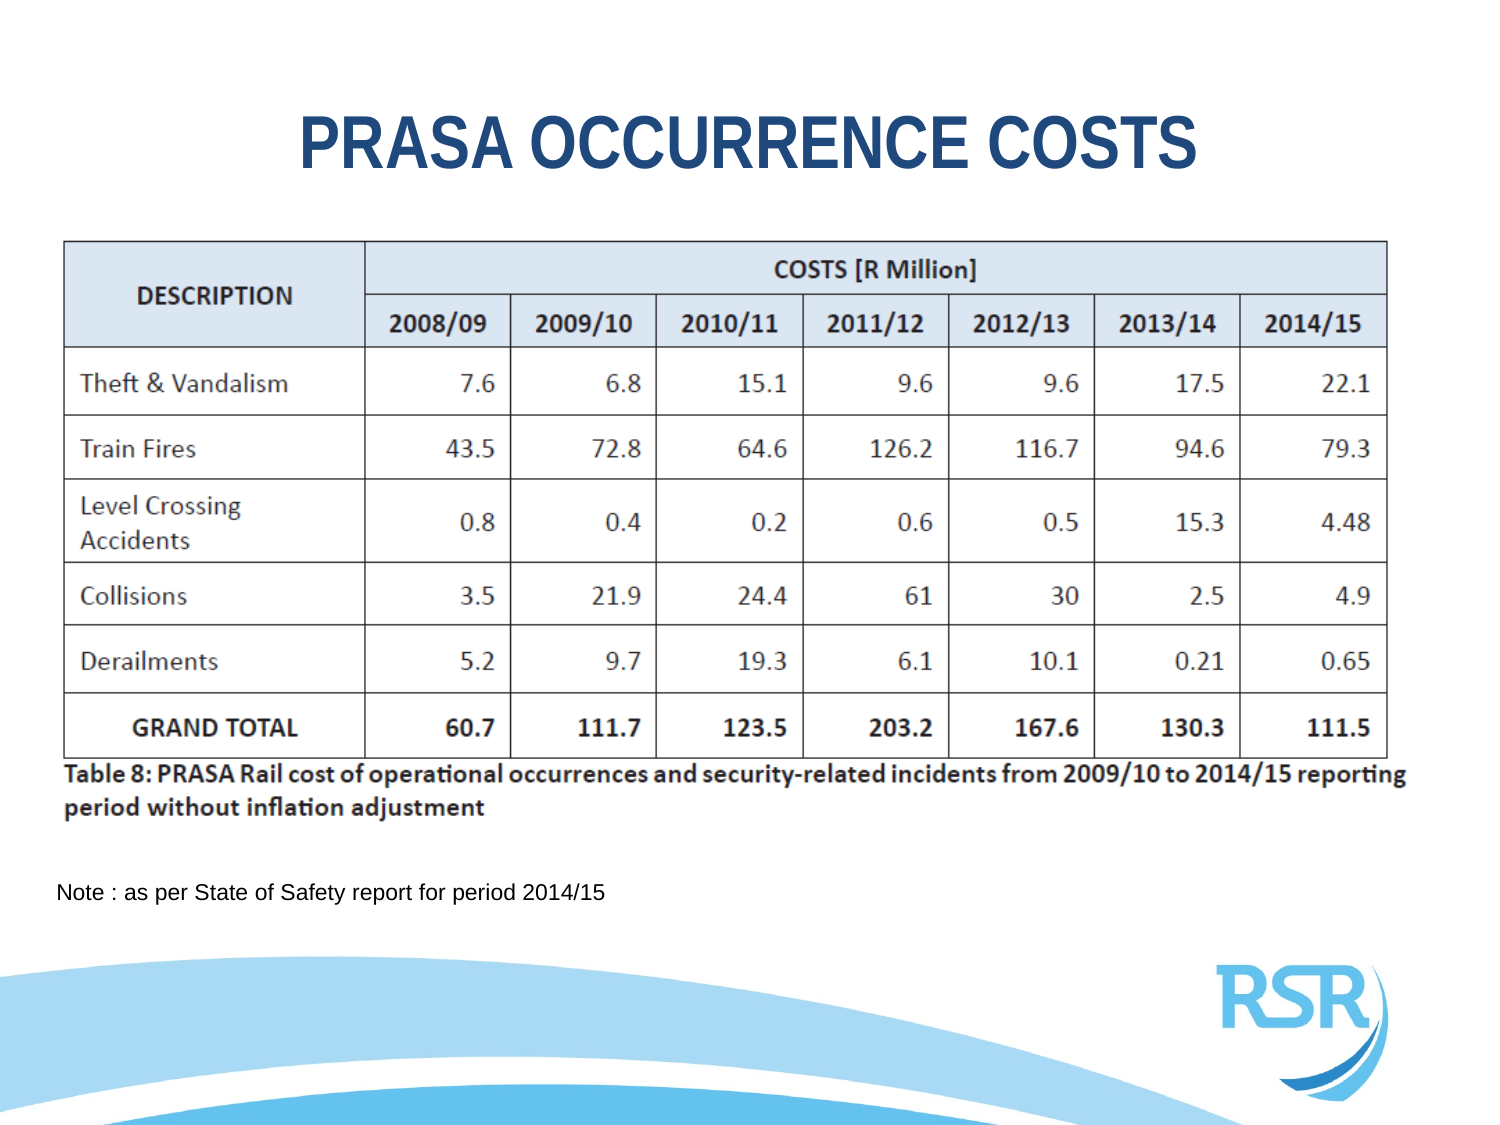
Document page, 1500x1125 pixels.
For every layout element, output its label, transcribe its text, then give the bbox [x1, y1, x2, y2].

text_box Note : as per State of Safety report for period 2014/15 [41, 869, 622, 912]
title PRASA OCCURRENCE COSTS [75, 45, 1425, 233]
picture [0, 0, 1500, 1125]
